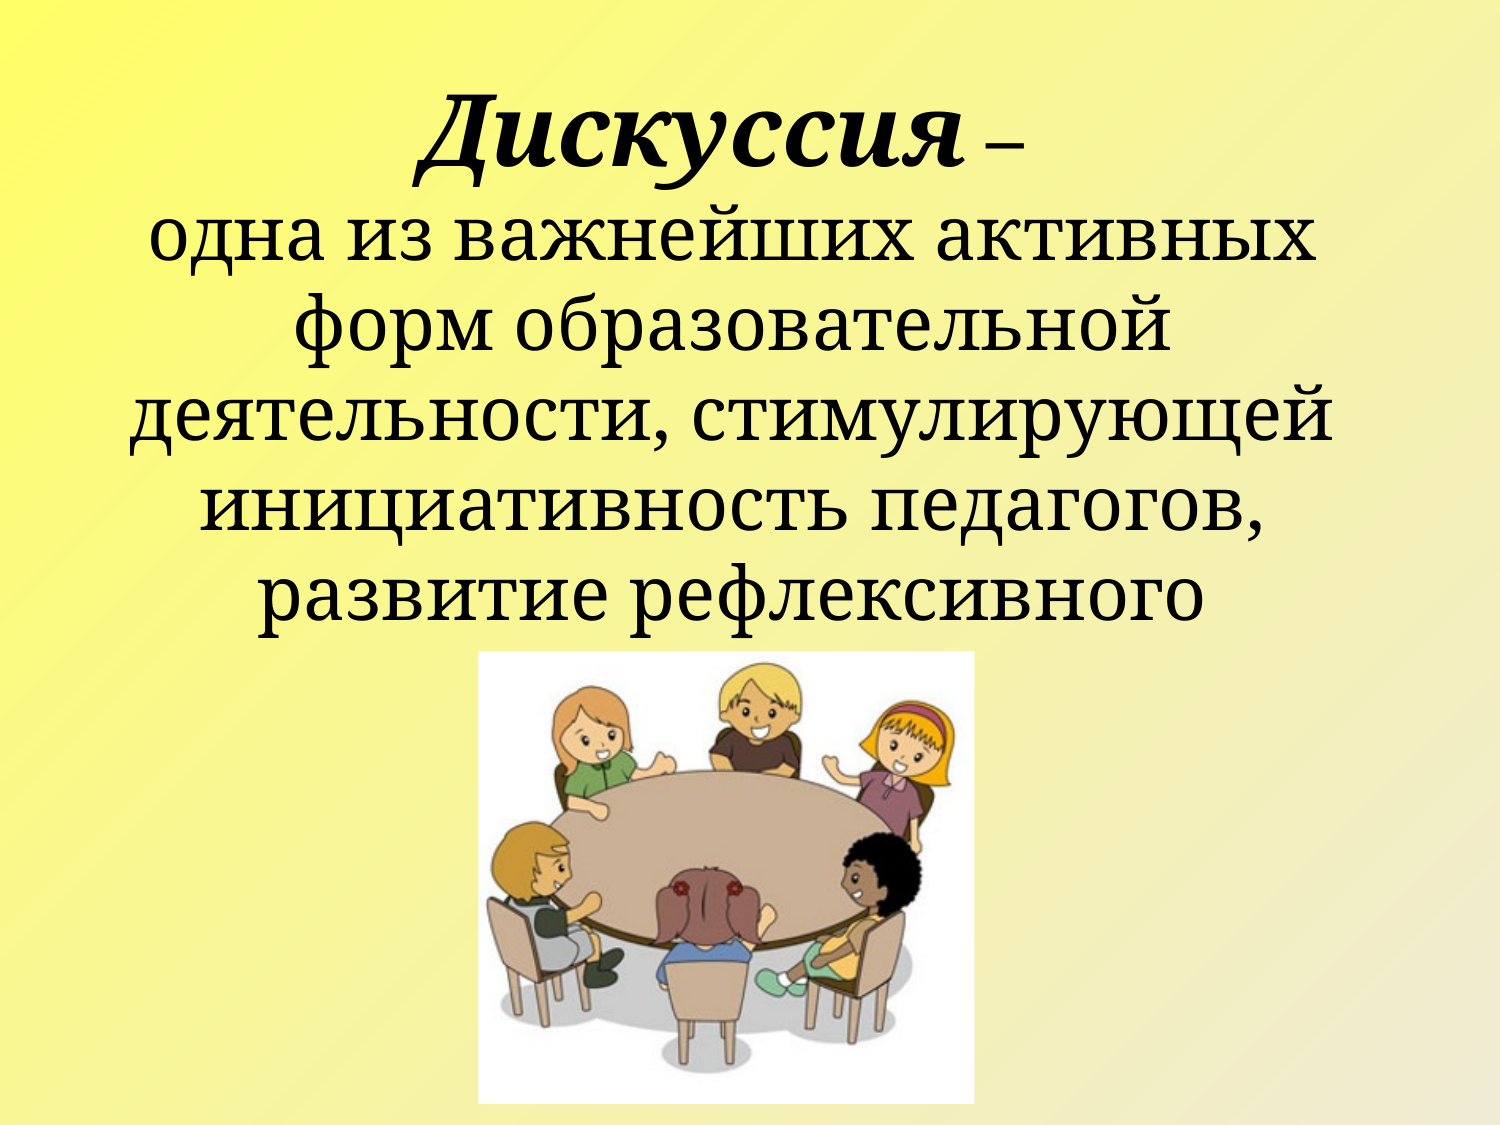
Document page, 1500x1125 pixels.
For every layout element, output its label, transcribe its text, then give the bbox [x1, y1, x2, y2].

text_box Дискуссия – одна из важнейших активных форм образовательной деятельности, стимулирующей инициативность педагогов, развитие рефлексивного мышления. [46, 58, 1418, 734]
picture [478, 651, 975, 1104]
